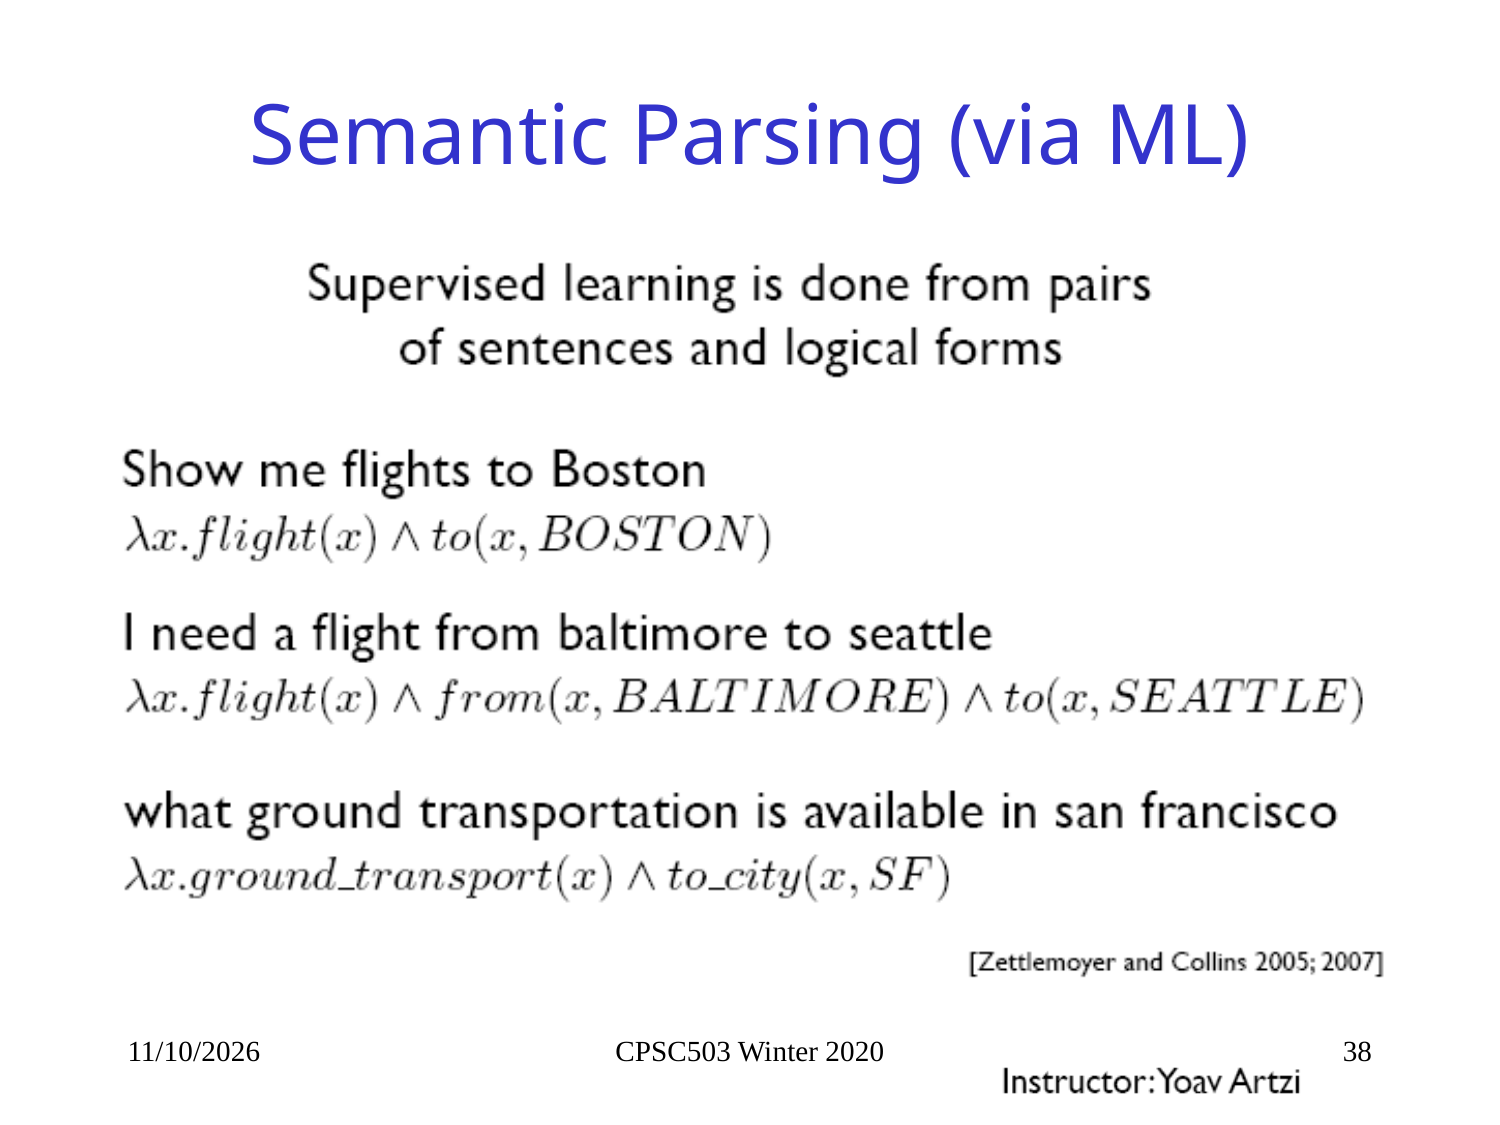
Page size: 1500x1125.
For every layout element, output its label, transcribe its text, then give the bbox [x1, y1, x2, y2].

picture [974, 1054, 1340, 1125]
title Semantic Parsing (via ML) [112, 37, 1388, 210]
slide_number 38 [1074, 1024, 1388, 1101]
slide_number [112, 1024, 426, 1101]
footer CPSC503 Winter 2020 [512, 1024, 988, 1101]
picture [111, 212, 1394, 1001]
